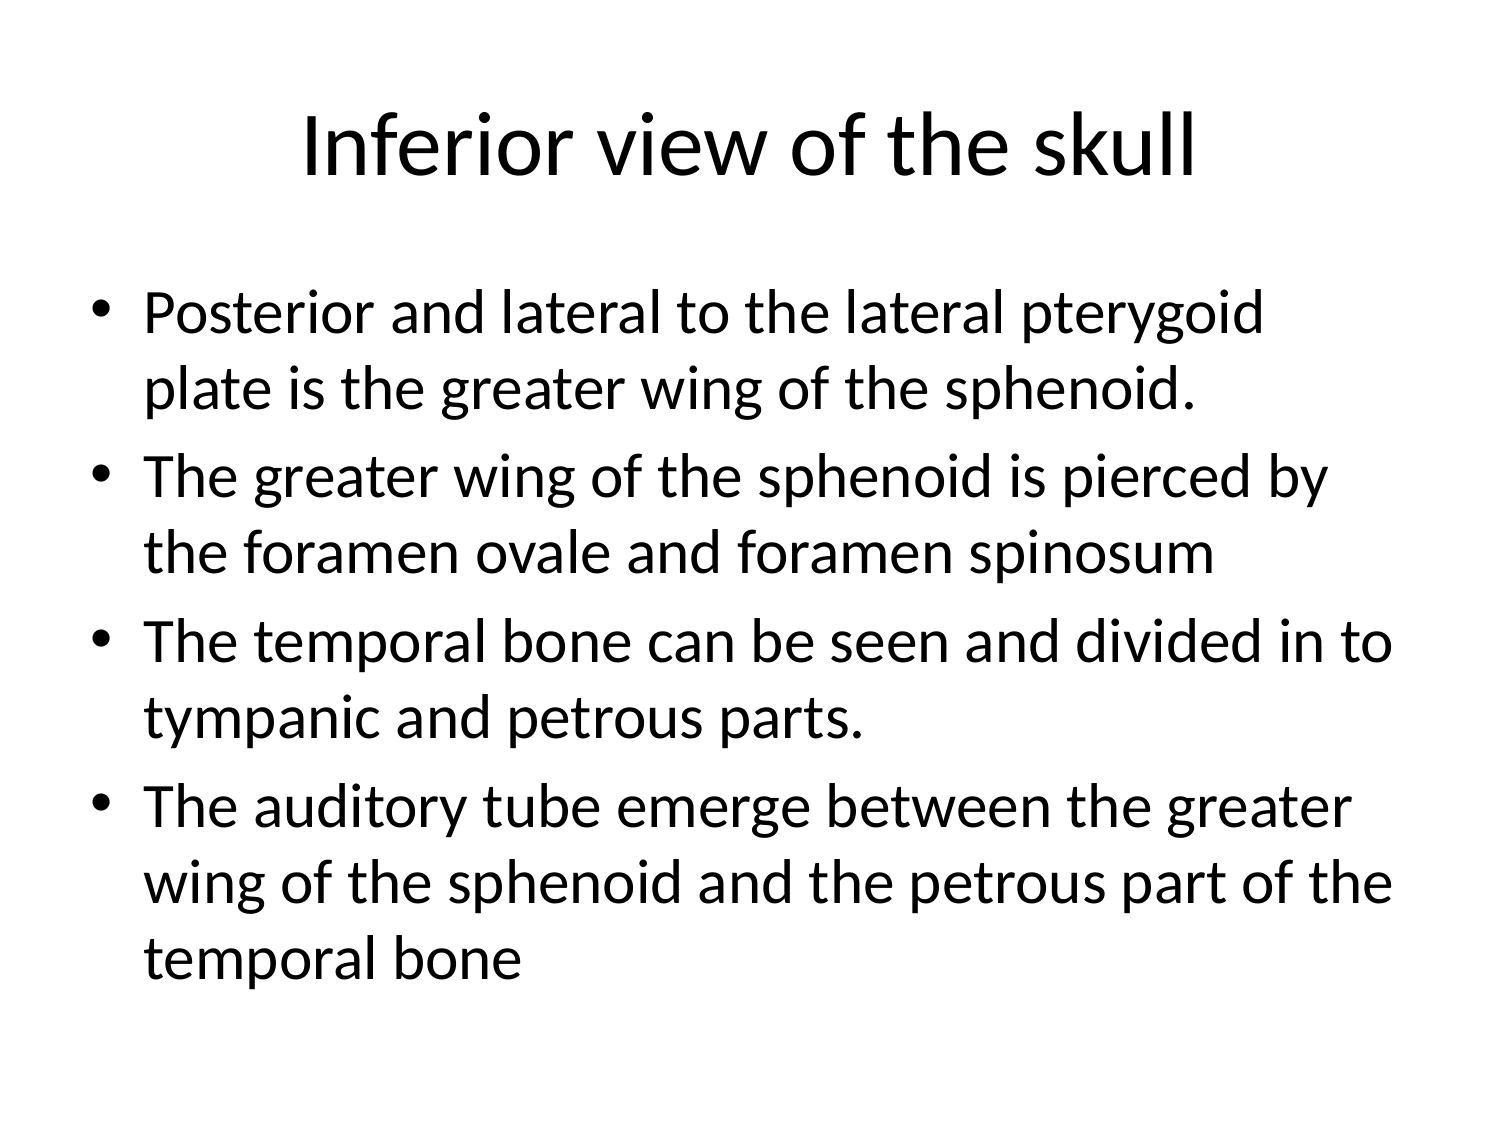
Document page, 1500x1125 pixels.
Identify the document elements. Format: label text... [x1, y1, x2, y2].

list Posterior and lateral to the lateral pterygoid plate is the greater wing of the sphenoid. The greater wing of the sphenoid is pierced by the foramen ovale and foramen spinosum The temporal bone can be seen and divided in to tympanic and petrous parts. The auditory tube emerge between the greater wing of the sphenoid and the petrous part of the temporal bone [75, 262, 1425, 1005]
title Inferior view of the skull [75, 45, 1425, 233]
